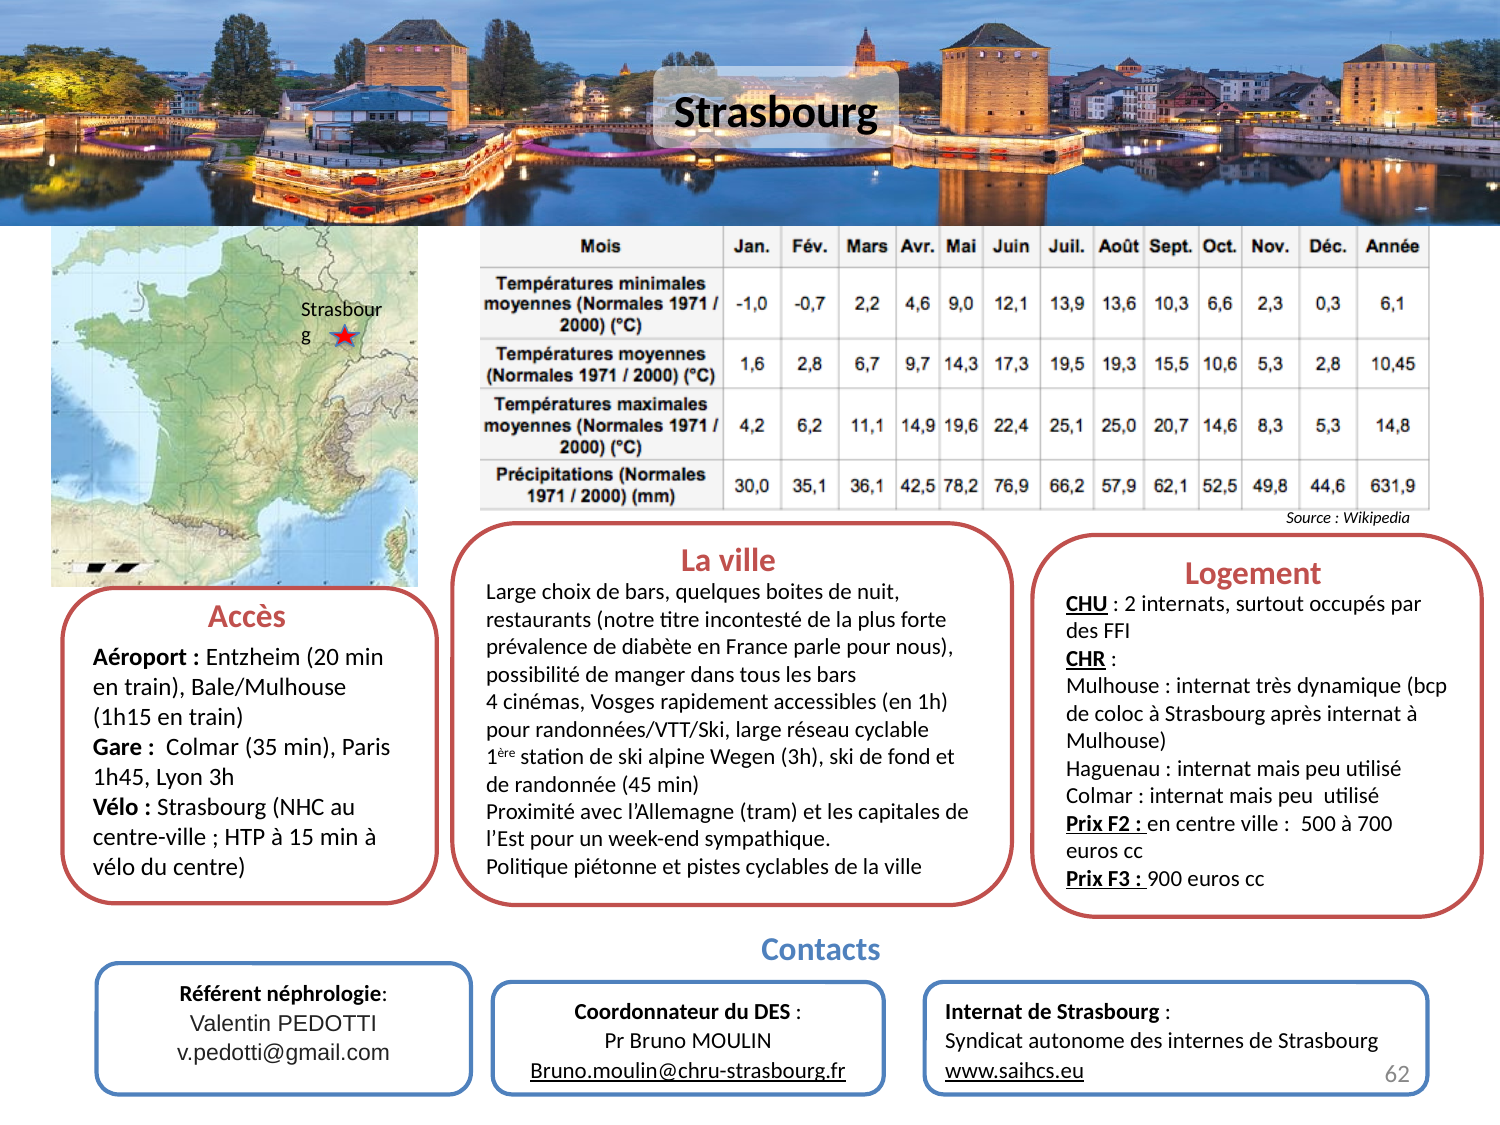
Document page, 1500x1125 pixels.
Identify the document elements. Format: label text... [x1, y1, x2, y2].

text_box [452, 523, 1013, 909]
text_box Contacts [654, 917, 988, 961]
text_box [96, 962, 1428, 1095]
text_box Source : Wikipedia [1271, 529, 1432, 533]
picture [0, 0, 1500, 521]
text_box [1032, 534, 1482, 921]
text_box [62, 583, 437, 907]
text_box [50, 234, 419, 587]
